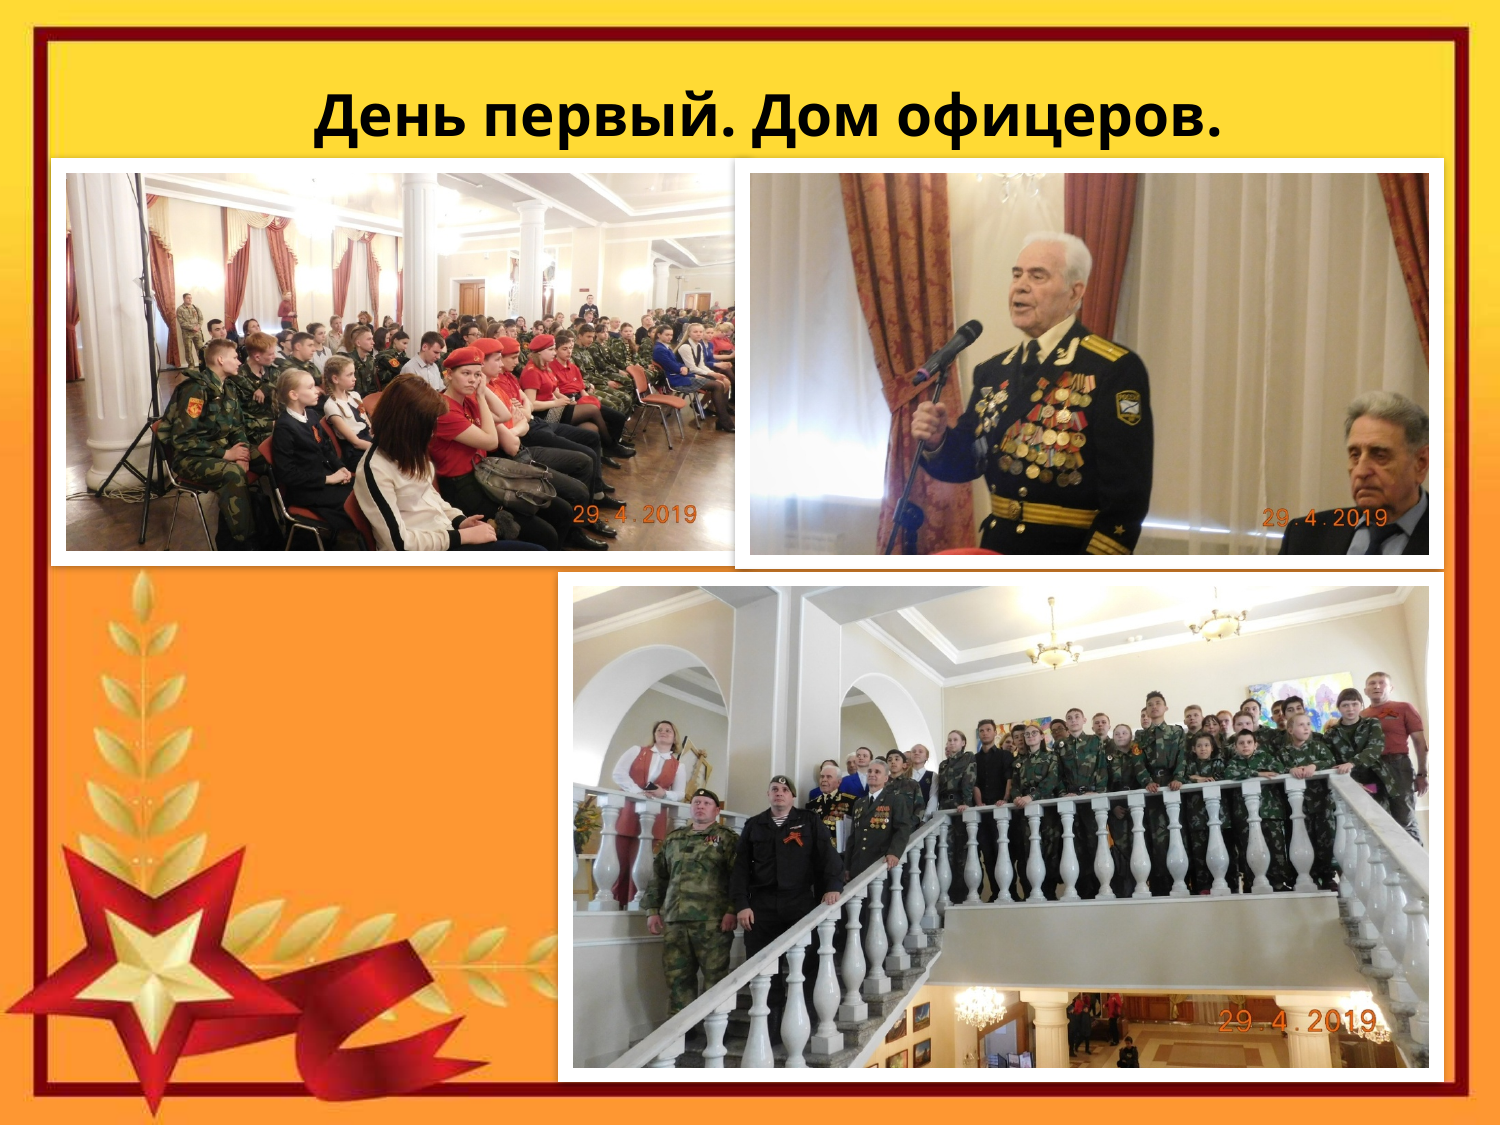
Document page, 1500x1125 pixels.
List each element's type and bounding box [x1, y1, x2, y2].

picture [749, 172, 1430, 555]
list [0, 0, 1500, 1125]
picture [572, 585, 1430, 1068]
picture [65, 172, 739, 552]
